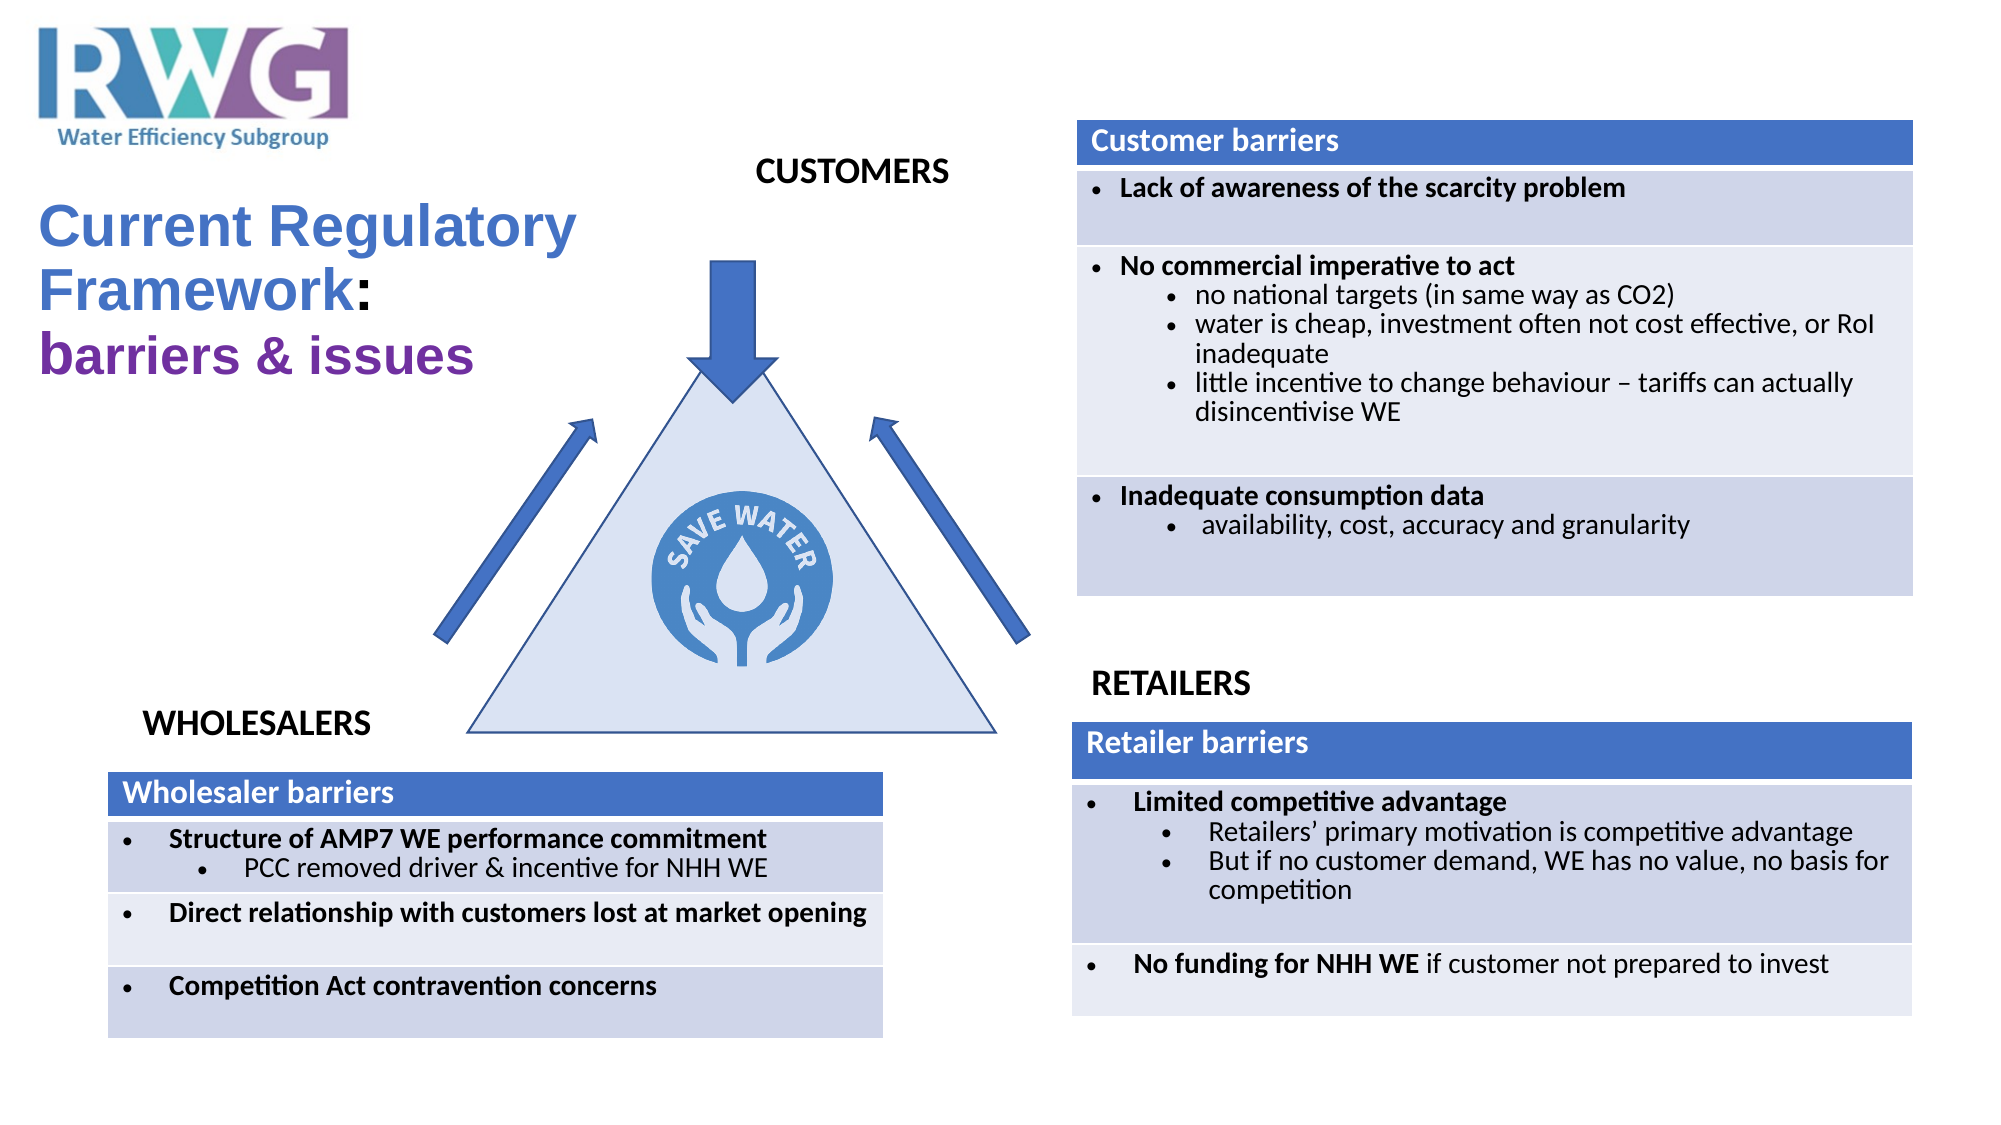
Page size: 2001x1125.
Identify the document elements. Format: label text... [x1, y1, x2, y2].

table_header Wholesaler barriers [108, 772, 883, 816]
table_header Customer barriers [1077, 120, 1913, 165]
table_cell Direct relationship with customers lost at market opening [108, 894, 883, 965]
table_header Retailer barriers [1072, 722, 1912, 779]
table_cell No commercial imperative to act no national targets (in same way as CO2) water is cheap, investment often not cost effective, or RoI inadequate little incentive to change behaviour – tariffs can actually disincentivise WE [1268, 247, 1913, 475]
table_cell Inadequate consumption data availability, cost, accuracy and granularity [1268, 477, 1913, 596]
title Current Regulatory Framework: barriers & issues [23, 166, 126, 418]
table_cell Competition Act contravention concerns [108, 967, 883, 1038]
table_cell Structure of AMP7 WE performance commitment PCC removed driver & incentive for NHH WE [108, 822, 883, 892]
table_cell No funding for NHH WE if customer not prepared to invest [1072, 945, 1912, 1016]
table_cell Limited competitive advantage Retailers’ primary motivation is competitive advantage But if no customer demand, WE has no value, no basis for competition [1072, 785, 1912, 943]
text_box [126, 138, 1268, 752]
picture [10, 0, 376, 166]
table_cell Lack of awareness of the scarcity problem [1268, 171, 1913, 245]
